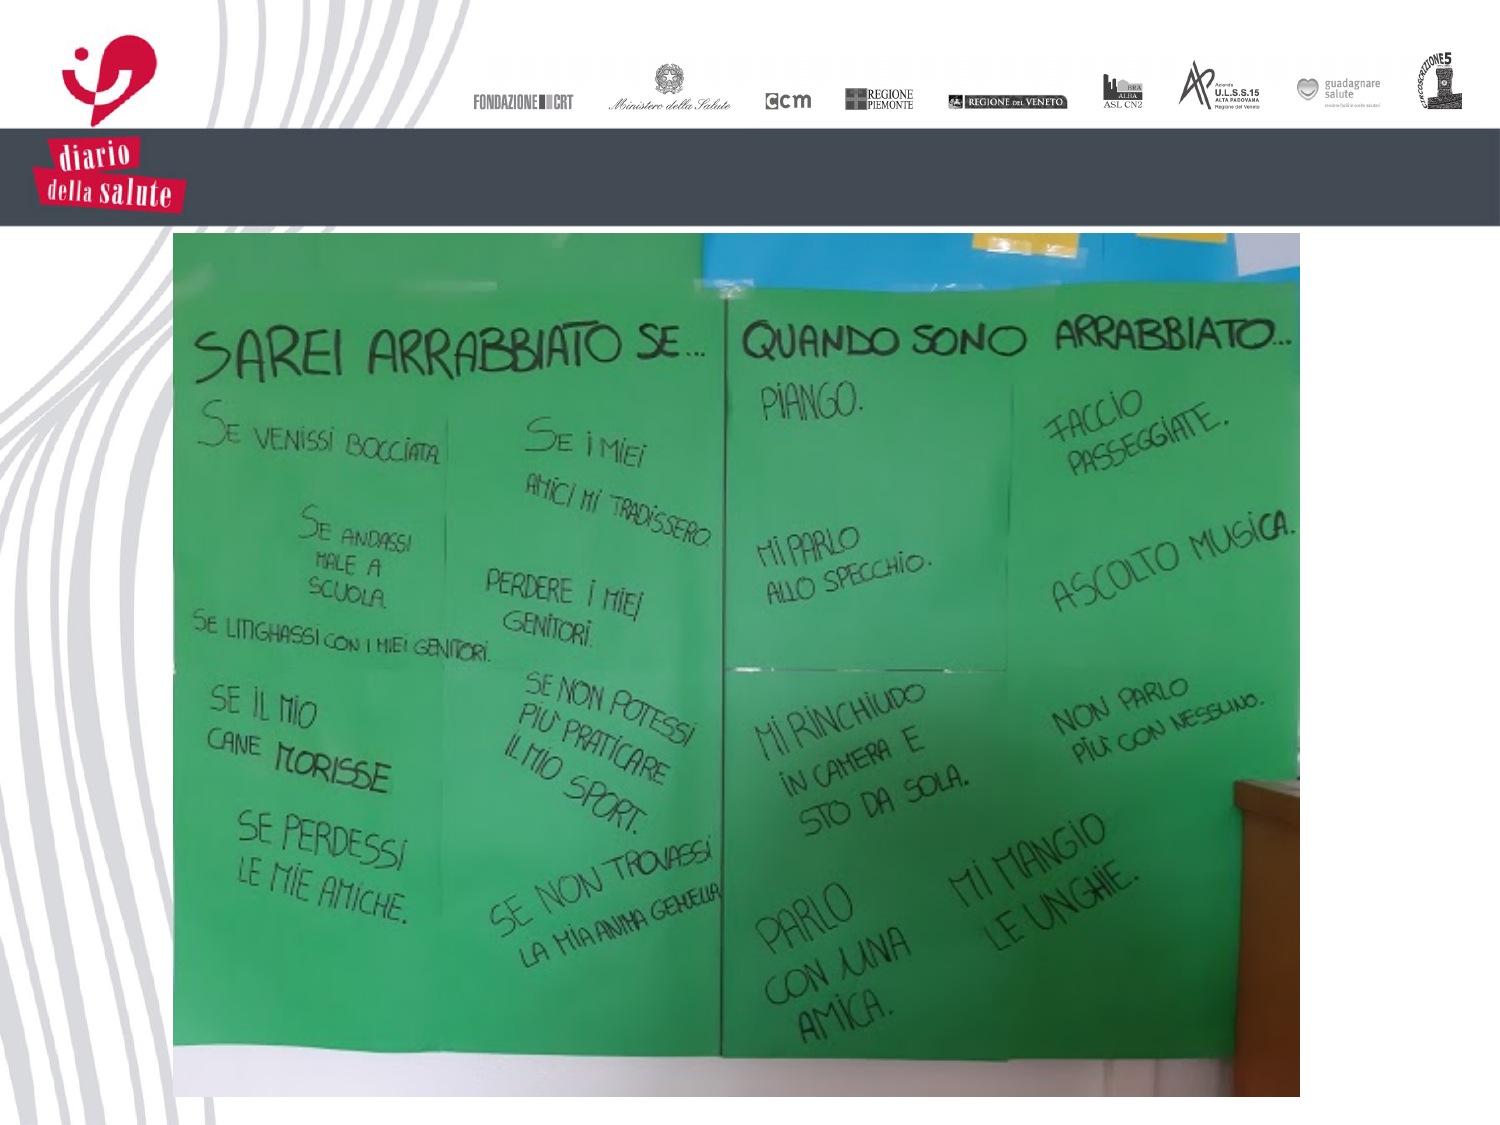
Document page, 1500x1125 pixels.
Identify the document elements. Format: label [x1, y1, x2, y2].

list [173, 233, 1300, 1097]
picture [0, 0, 1500, 1125]
